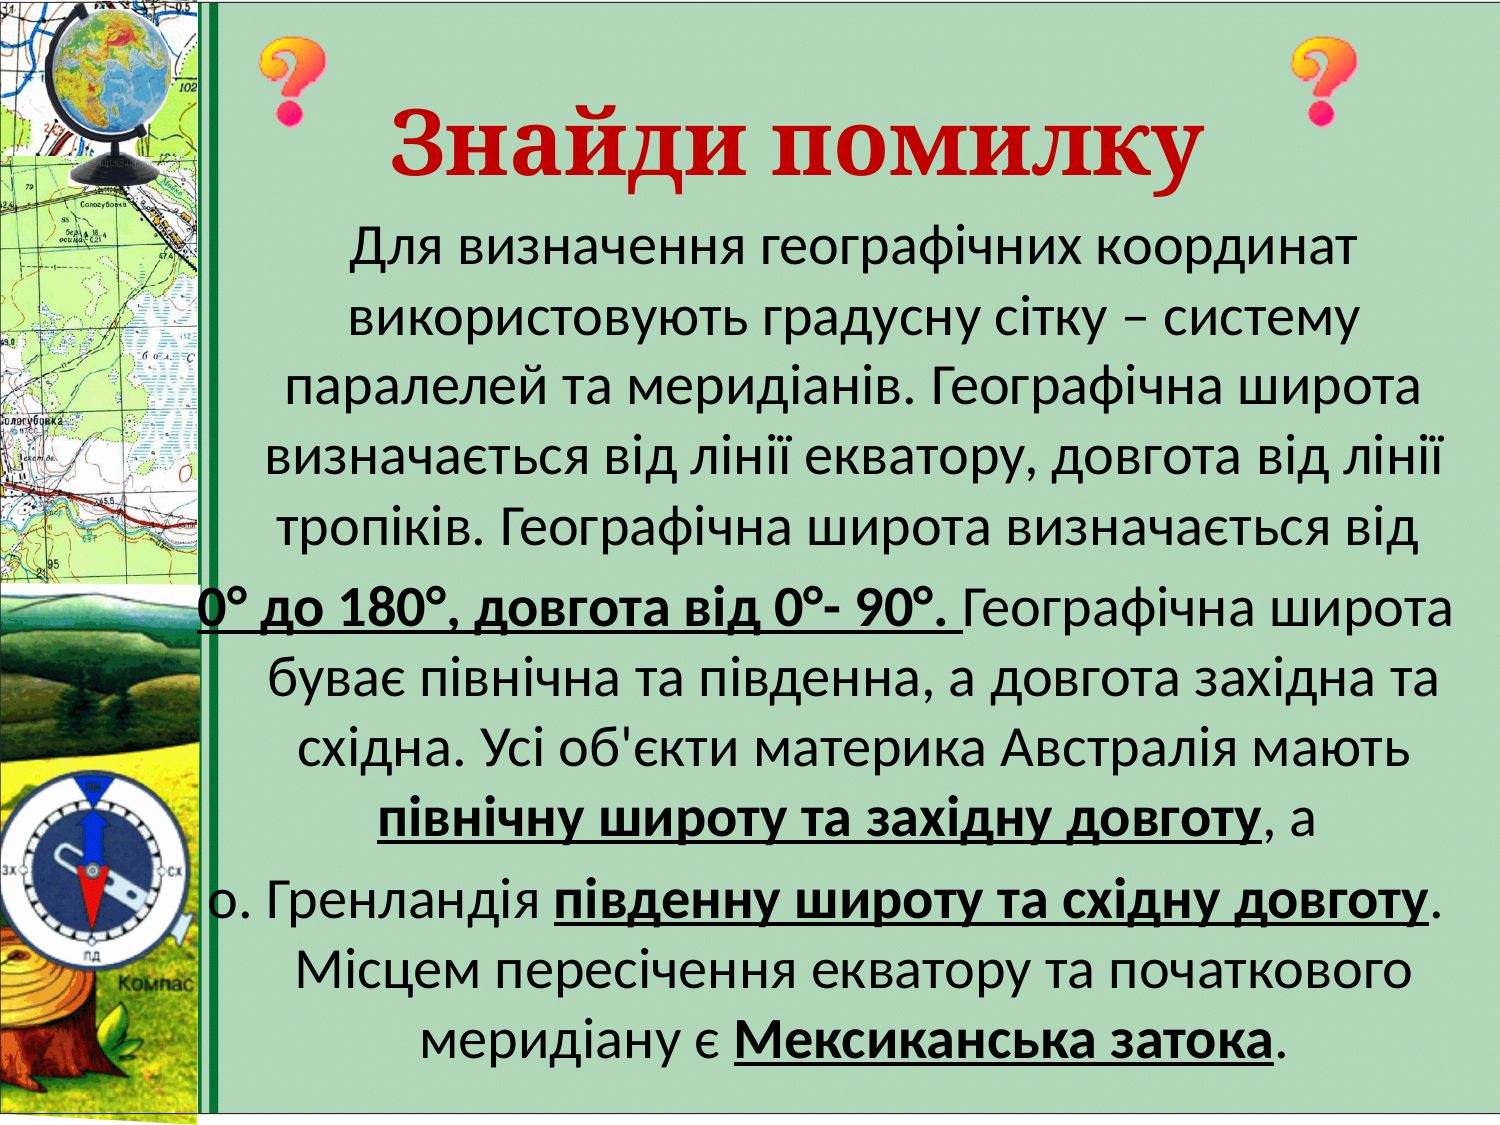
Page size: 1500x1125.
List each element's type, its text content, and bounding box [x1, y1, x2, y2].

list Для визначення географічних координат використовують градусну сітку – систему паралелей та меридіанів. Географічна широта визначається від лінії екватору, довгота від лінії тропіків. Географічна широта визначається від 0° до 180°, довгота від 0°- 90°. Географічна широта буває північна та південна, а довгота західна та східна. Усі об'єкти материка Австралія мають північну широту та західну довготу, а о. Гренландія південну широту та східну довготу. Місцем пересічення екватору та початкового меридіану є Мексиканська затока. [175, 198, 1477, 942]
title Знайди помилку [74, 44, 1426, 233]
picture [0, 0, 1500, 1125]
